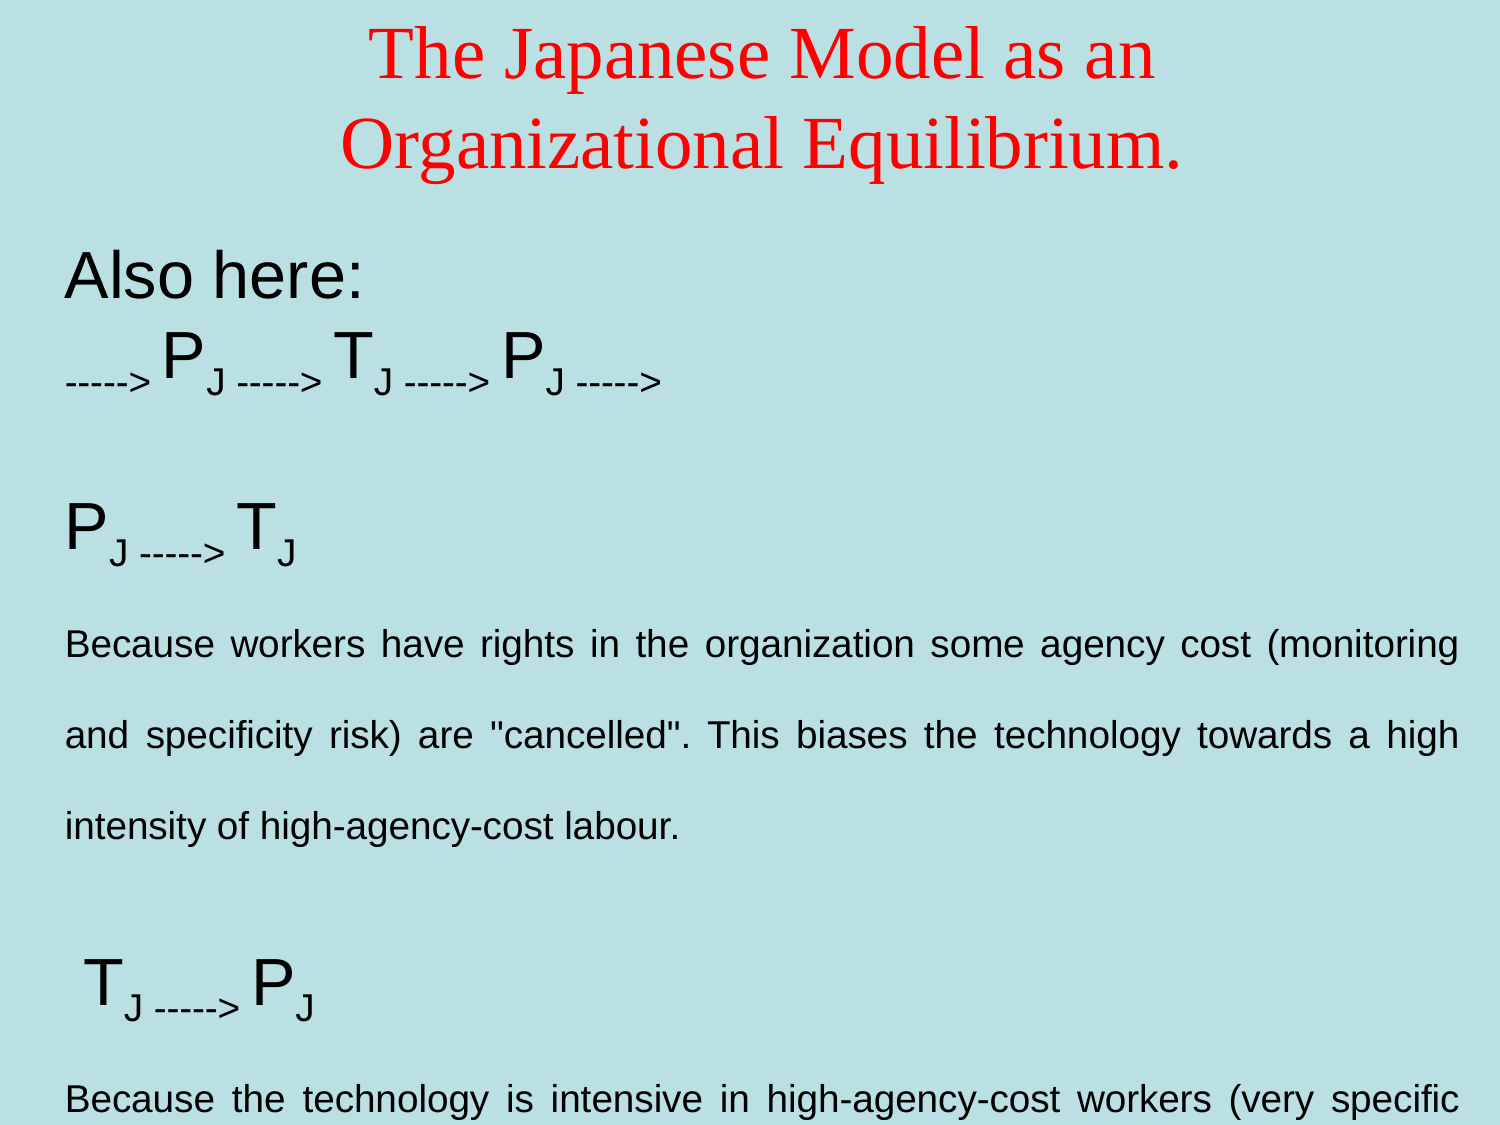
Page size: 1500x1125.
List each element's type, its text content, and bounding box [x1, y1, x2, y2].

text_box Also here: -----> PJ -----> TJ -----> PJ -----> PJ -----> TJ Because workers have rights in the organization some agency cost (monitoring and specificity risk) are "cancelled". This biases the technology towards a high intensity of high-agency-cost labour. TJ -----> PJ Because the technology is intensive in high-agency-cost workers (very specific and difficult-to -monitor), more agency costs can be "cancelled" by giving them rights in the organization. [49, 224, 1475, 1125]
title The Japanese Model as an Organizational Equilibrium. [124, 0, 1401, 188]
